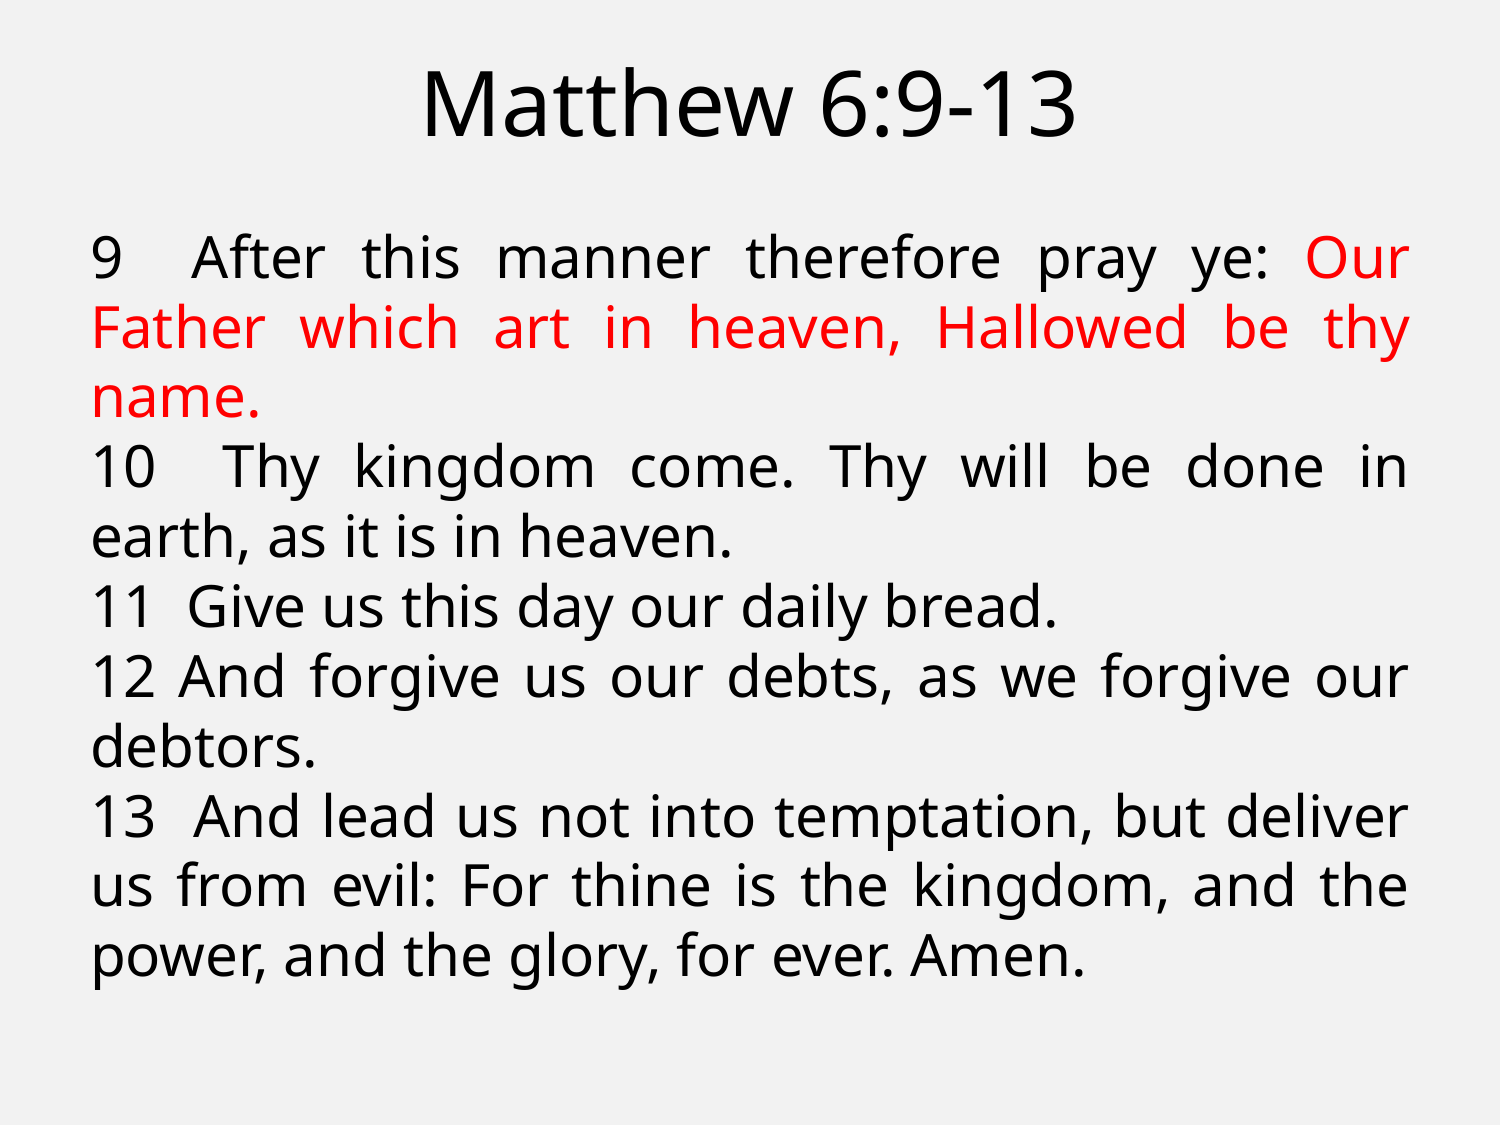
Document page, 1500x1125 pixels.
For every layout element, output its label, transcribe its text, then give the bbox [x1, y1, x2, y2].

title Matthew 6:9-13 [75, 37, 1425, 163]
list 9 After this manner therefore pray ye: Our Father which art in heaven, Hallowed be thy name. 10 Thy kingdom come. Thy will be done in earth, as it is in heaven. 11 Give us this day our daily bread. 12 And forgive us our debts, as we forgive our debtors. 13 And lead us not into temptation, but deliver us from evil: For thine is the kingdom, and the power, and the glory, for ever. Amen. [75, 212, 1425, 1038]
